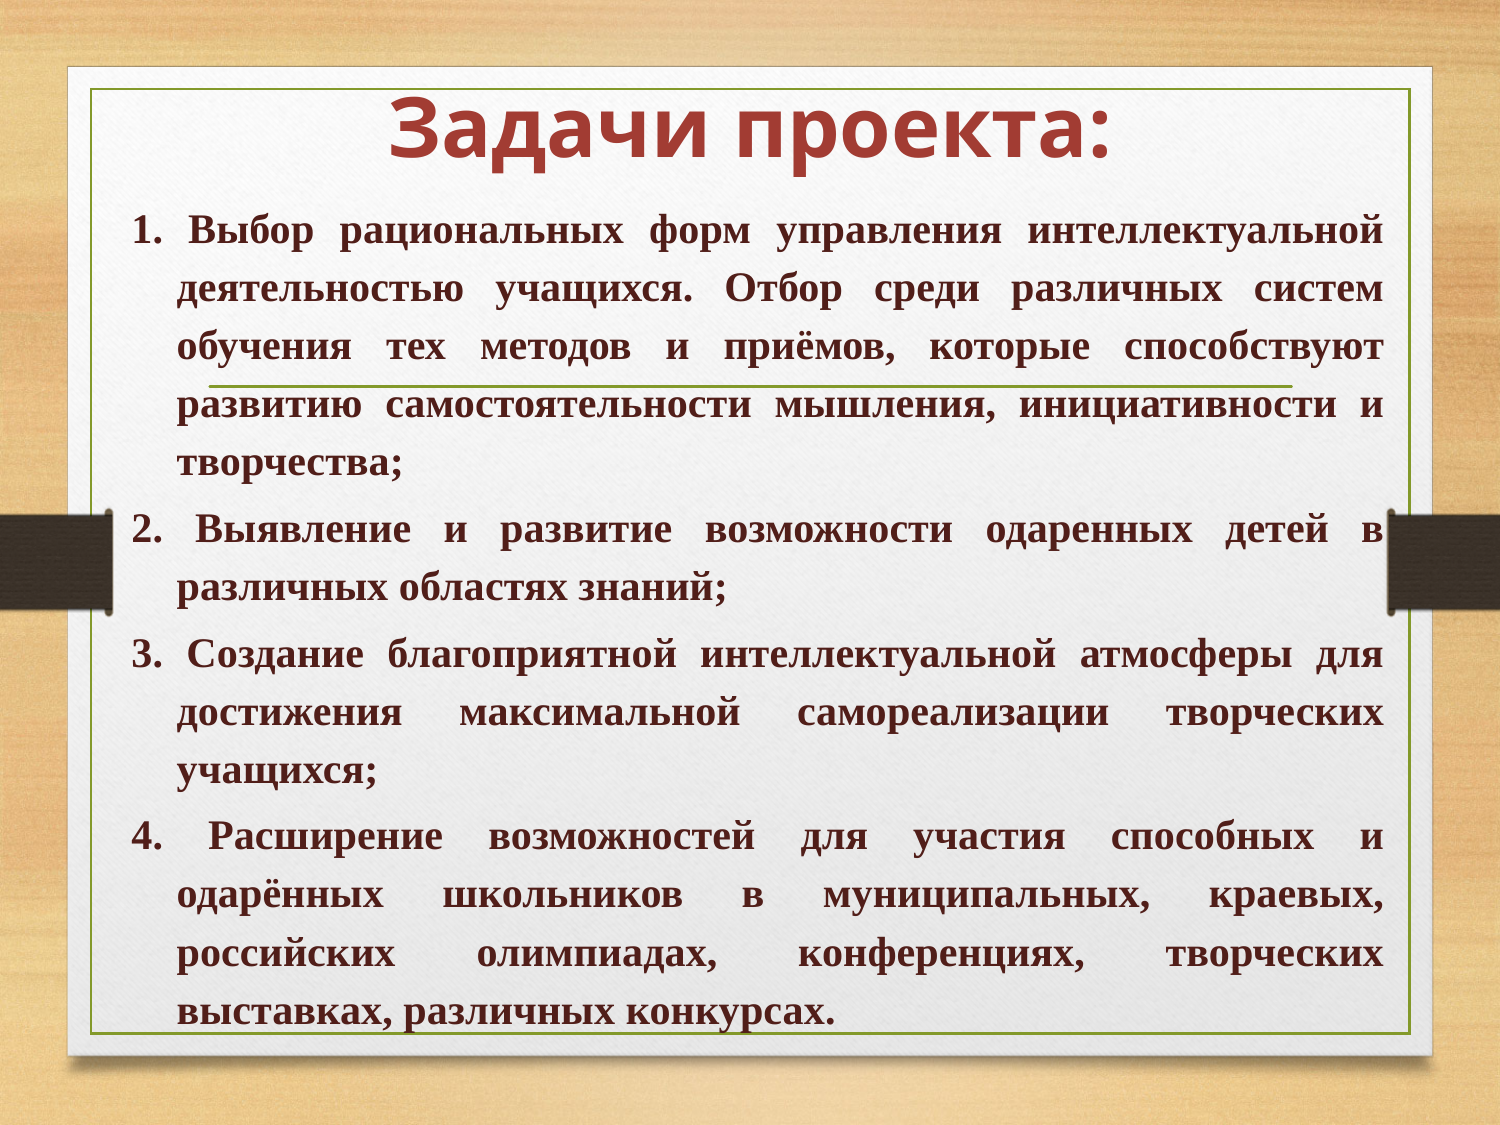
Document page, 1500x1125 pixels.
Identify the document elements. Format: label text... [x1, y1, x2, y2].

title Задачи проекта: [75, 66, 1425, 183]
list 1. Выбор рациональных форм управления интеллектуальной деятельностью учащихся. Отбор среди различных систем обучения тех методов и приёмов, которые способствуют развитию самостоятельности мышления, инициативности и творчества; 2. Выявление и развитие возможности одаренных детей в различных областях знаний; 3. Создание благоприятной интеллектуальной атмосферы для достижения максимальной самореализации творческих учащихся; 4. Расширение возможностей для участия способных и одарённых школьников в муниципальных, краевых, российских олимпиадах, конференциях, творческих выставках, различных конкурсах. [116, 186, 1400, 1071]
picture [0, 0, 1500, 1125]
